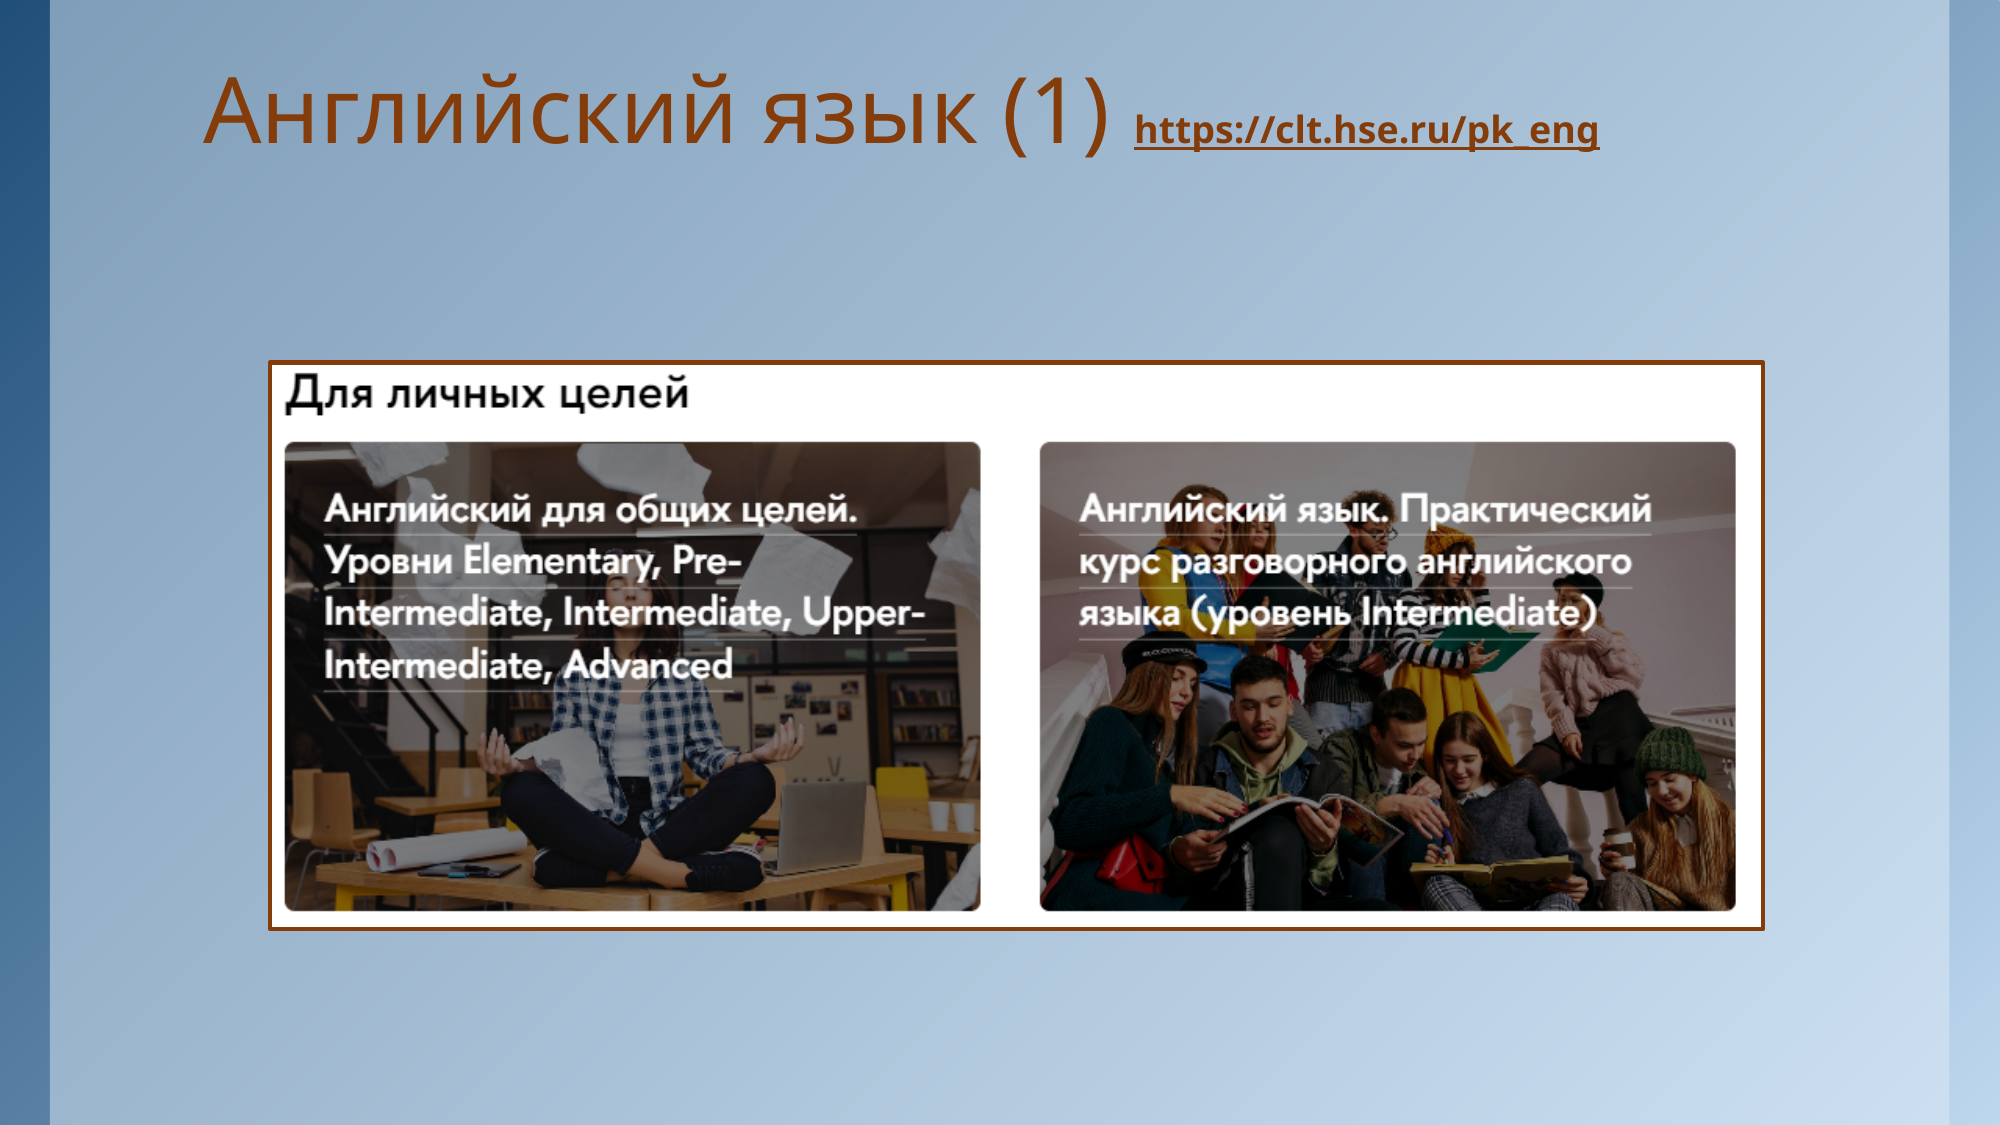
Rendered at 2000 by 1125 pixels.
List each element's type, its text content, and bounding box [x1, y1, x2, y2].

title Английский язык (1) https://clt.hse.ru/pk_eng [183, 12, 1850, 173]
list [271, 364, 1761, 928]
